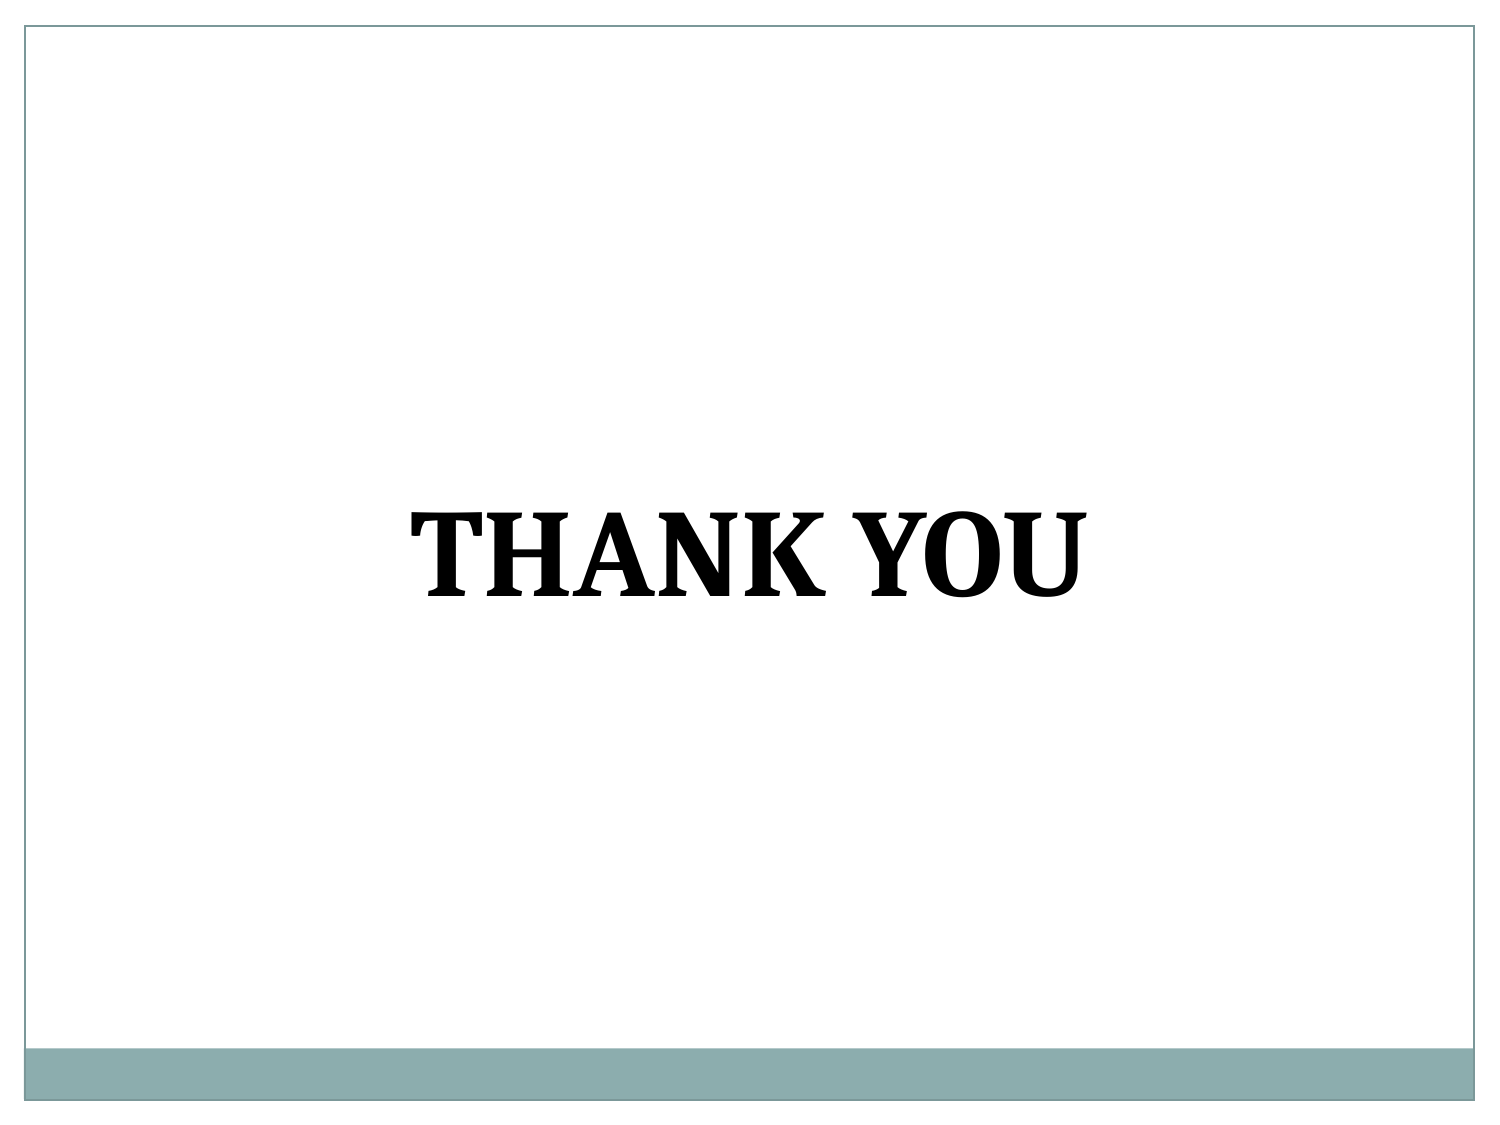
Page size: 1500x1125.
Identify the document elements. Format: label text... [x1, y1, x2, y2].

text_box THANK YOU [374, 463, 1125, 629]
